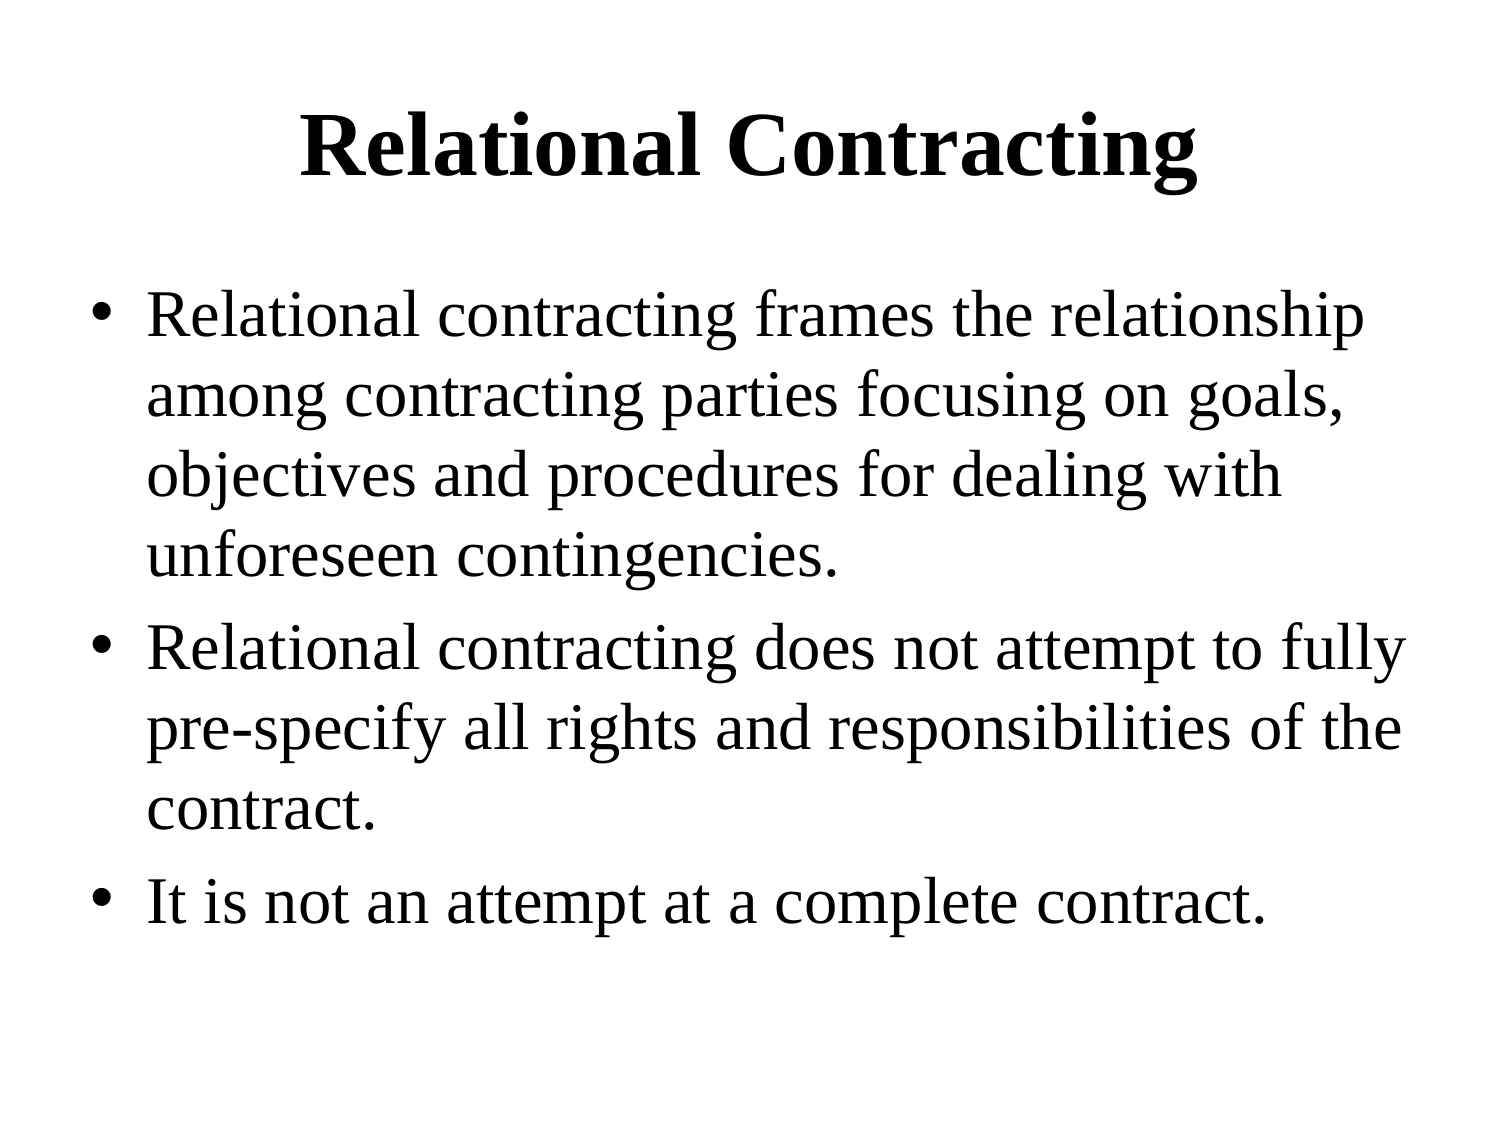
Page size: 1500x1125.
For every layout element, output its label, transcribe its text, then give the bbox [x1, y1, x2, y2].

list Relational contracting frames the relationship among contracting parties focusing on goals, objectives and procedures for dealing with unforeseen contingencies. Relational contracting does not attempt to fully pre-specify all rights and responsibilities of the contract. It is not an attempt at a complete contract. [75, 262, 1425, 1005]
title Relational Contracting [75, 45, 1425, 233]
